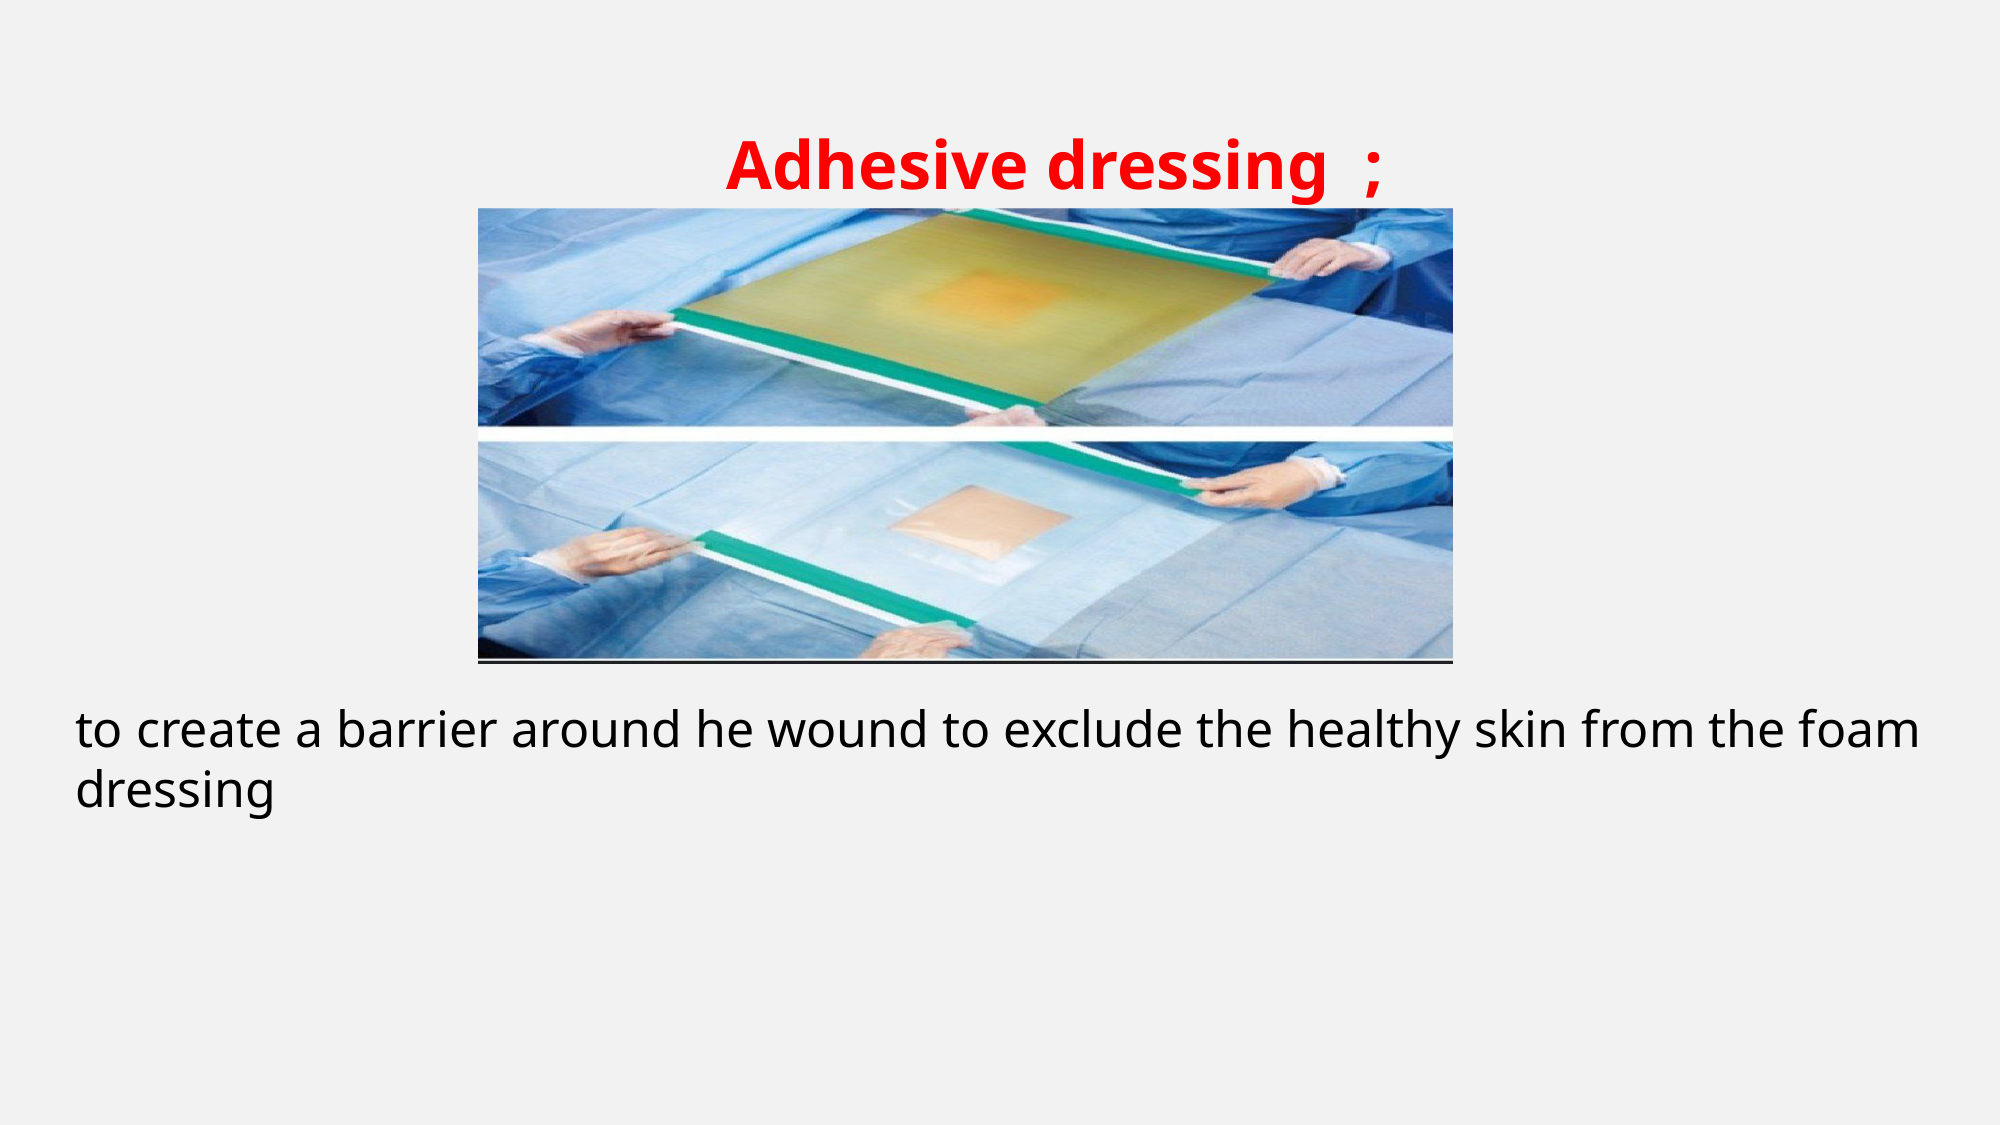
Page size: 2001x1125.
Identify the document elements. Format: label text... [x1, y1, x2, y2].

picture [478, 208, 1453, 664]
text_box Adhesive dressing ; to create a barrier around he wound to exclude the healthy skin from the foam dressing [60, 115, 2000, 826]
